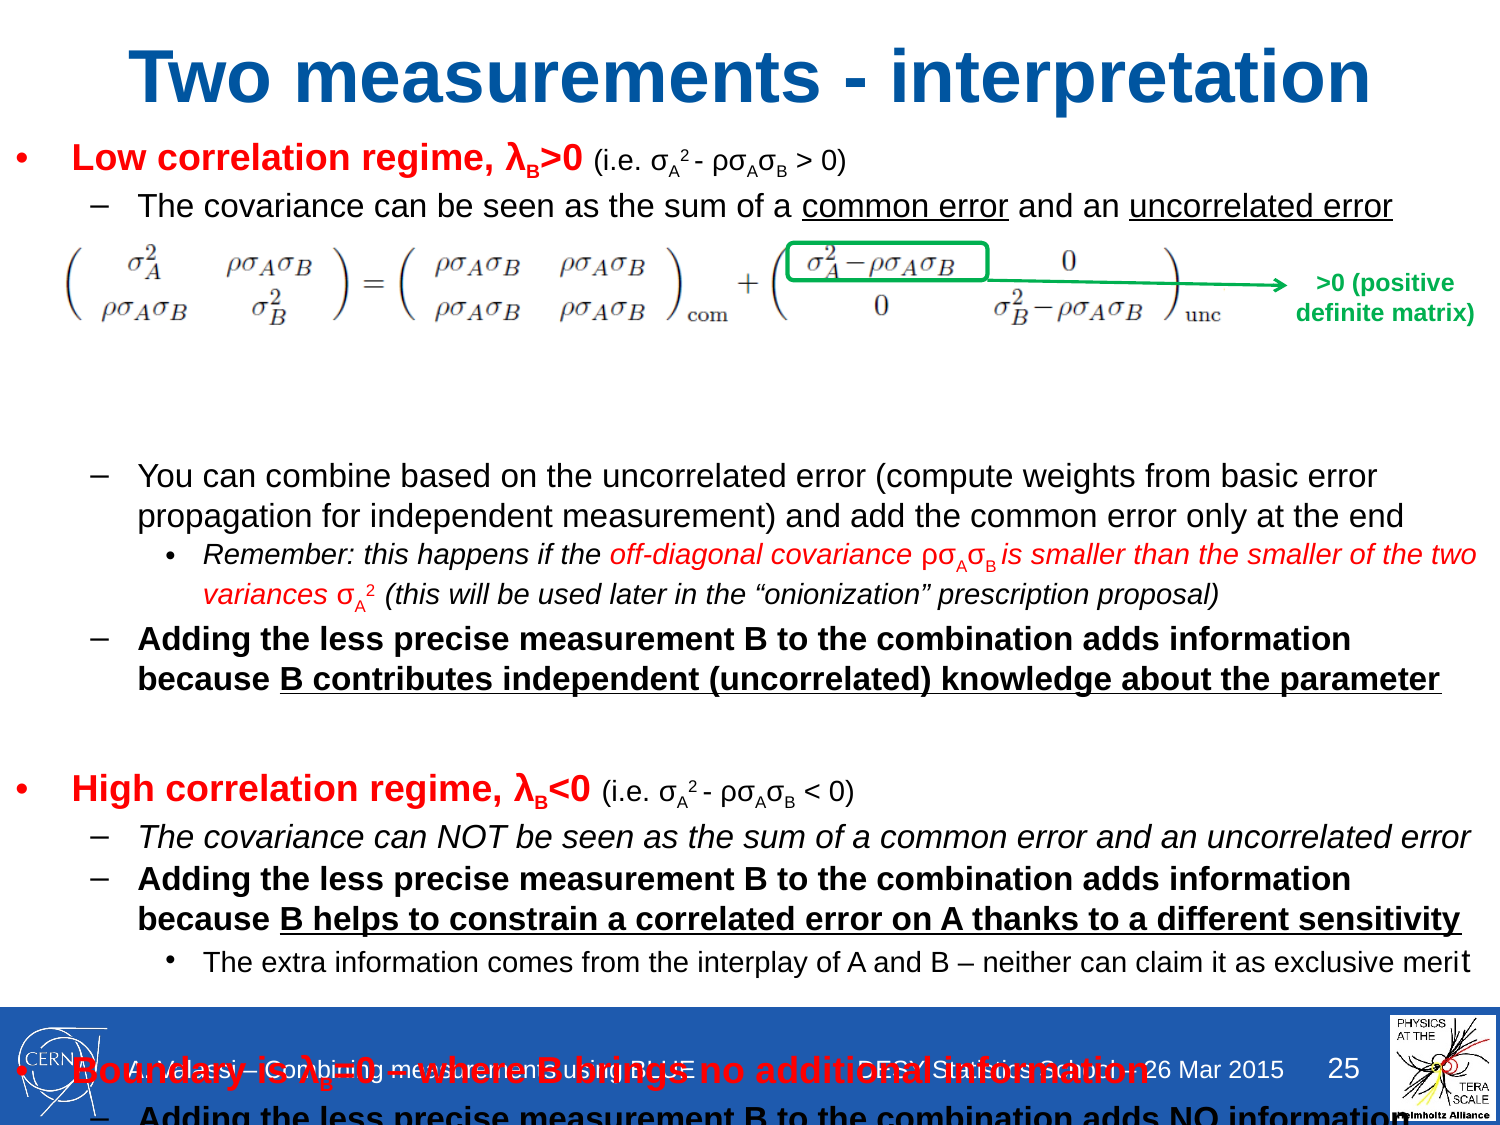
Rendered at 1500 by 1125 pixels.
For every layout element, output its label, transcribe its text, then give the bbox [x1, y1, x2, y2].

list Low correlation regime, λB>0 (i.e. σA2 - ρσAσB > 0) The covariance can be seen as the sum of a common error and an uncorrelated error You can combine based on the uncorrelated error (compute weights from basic error propagation for independent measurement) and add the common error only at the end Remember: this happens if the off-diagonal covariance ρσAσB is smaller than the smaller of the two variances σA2 (this will be used later in the “onionization” prescription proposal) Adding the less precise measurement B to the combination adds information because B contributes independent (uncorrelated) knowledge about the parameter High correlation regime, λB<0 (i.e. σA2 - ρσAσB < 0) The covariance can NOT be seen as the sum of a common error and an uncorrelated error Adding the less precise measurement B to the combination adds information because B helps to constrain a correlated error on A thanks to a different sensitivity The extra information comes from the interplay of A and B – neither can claim it as exclusive merit Boundary is λB=0 – where B brings no additional information Adding the less precise measurement B to the combination adds NO information because its error has a part common with A plus an additional uncorrelated part [0, 125, 1500, 921]
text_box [987, 280, 1288, 286]
picture [1390, 1015, 1496, 1121]
title Two measurements - interpretation [29, 32, 1472, 113]
picture [49, 237, 1226, 331]
text_box >0 (positive definite matrix) [1273, 259, 1499, 335]
